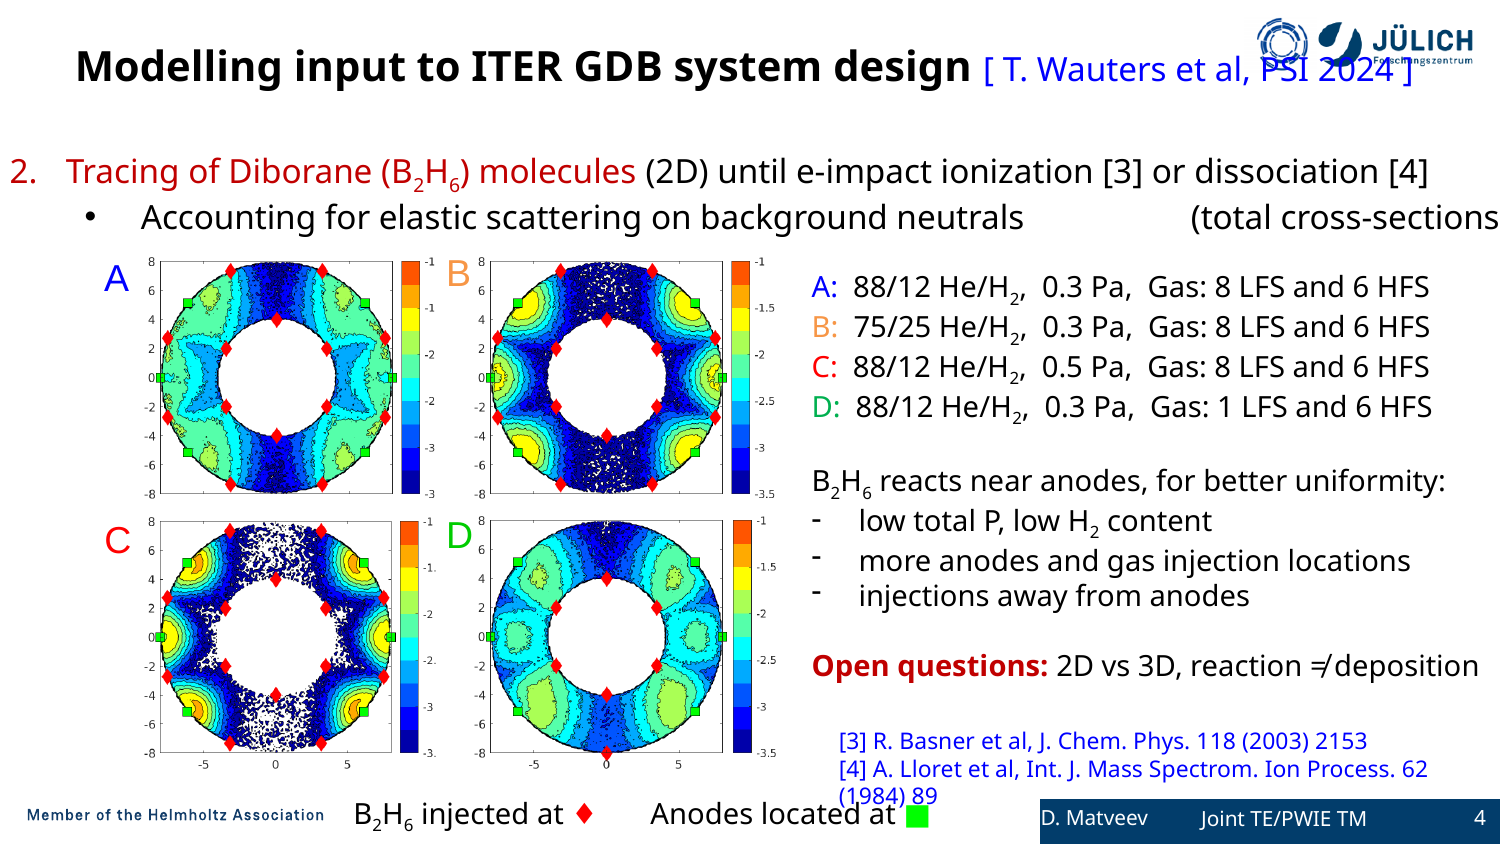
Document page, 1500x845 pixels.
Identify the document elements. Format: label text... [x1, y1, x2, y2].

text_box A: 88/12 He/H2, 0.3 Pa, Gas: 8 LFS and 6 HFS B: 75/25 He/H2, 0.3 Pa, Gas: 8 LFS and 6 HFS C: 88/12 He/H2, 0.5 Pa, Gas: 8 LFS and 6 HFS D: 88/12 He/H2, 0.3 Pa, Gas: 1 LFS and 6 HFS B2H6 reacts near anodes, for better uniformity: low total P, low H2 content more anodes and gas injection locations injections away from anodes Open questions: 2D vs 3D, reaction ≠ deposition [819, 261, 1495, 690]
text_box [3] R. Basner et al, J. Chem. Phys. 118 (2003) 2153 [4] A. Lloret et al, Int. J. Mass Spectrom. Ion Process. 62 (1984) 89 [823, 719, 1472, 817]
slide_number 4 [1355, 799, 1486, 838]
text_box B2H6 injected at ♦ Anodes located at ■ [338, 787, 958, 843]
footer D. Matveev [1040, 817, 1148, 839]
text_box Tracing of Diborane (B2H6) molecules (2D) until e-impact ionization [3] or dissociation [4] Accounting for elastic scattering on background neutrals (total cross-sections) [0, 120, 1500, 244]
picture [1244, 16, 1476, 74]
slide_number Joint TE/PWIE TM [1193, 817, 1355, 838]
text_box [88, 240, 816, 784]
title Modelling input to ITER GDB system design [ T. Wauters et al, PSI 2024 ] [74, 41, 1425, 96]
